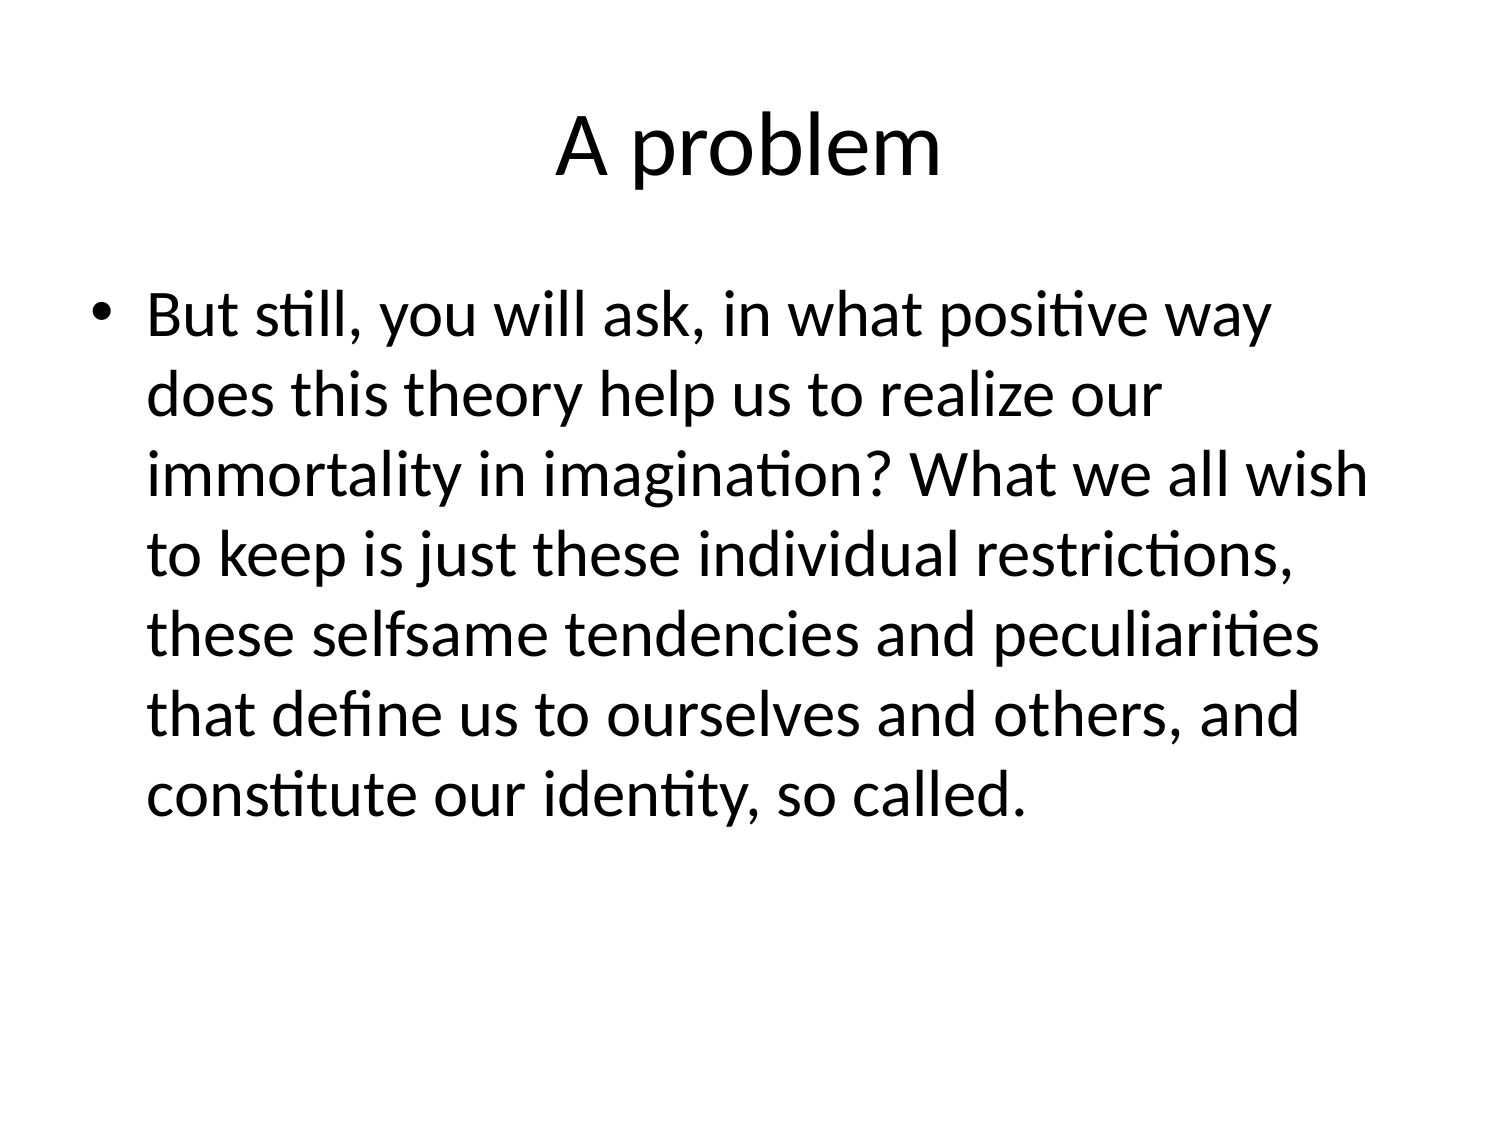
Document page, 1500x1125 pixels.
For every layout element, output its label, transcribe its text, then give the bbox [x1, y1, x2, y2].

title A problem [75, 45, 1425, 233]
list But still, you will ask, in what positive way does this theory help us to realize our immortality in imagination? What we all wish to keep is just these individual restrictions, these selfsame tendencies and peculiarities that define us to ourselves and others, and constitute our identity, so called. [75, 262, 1425, 1005]
